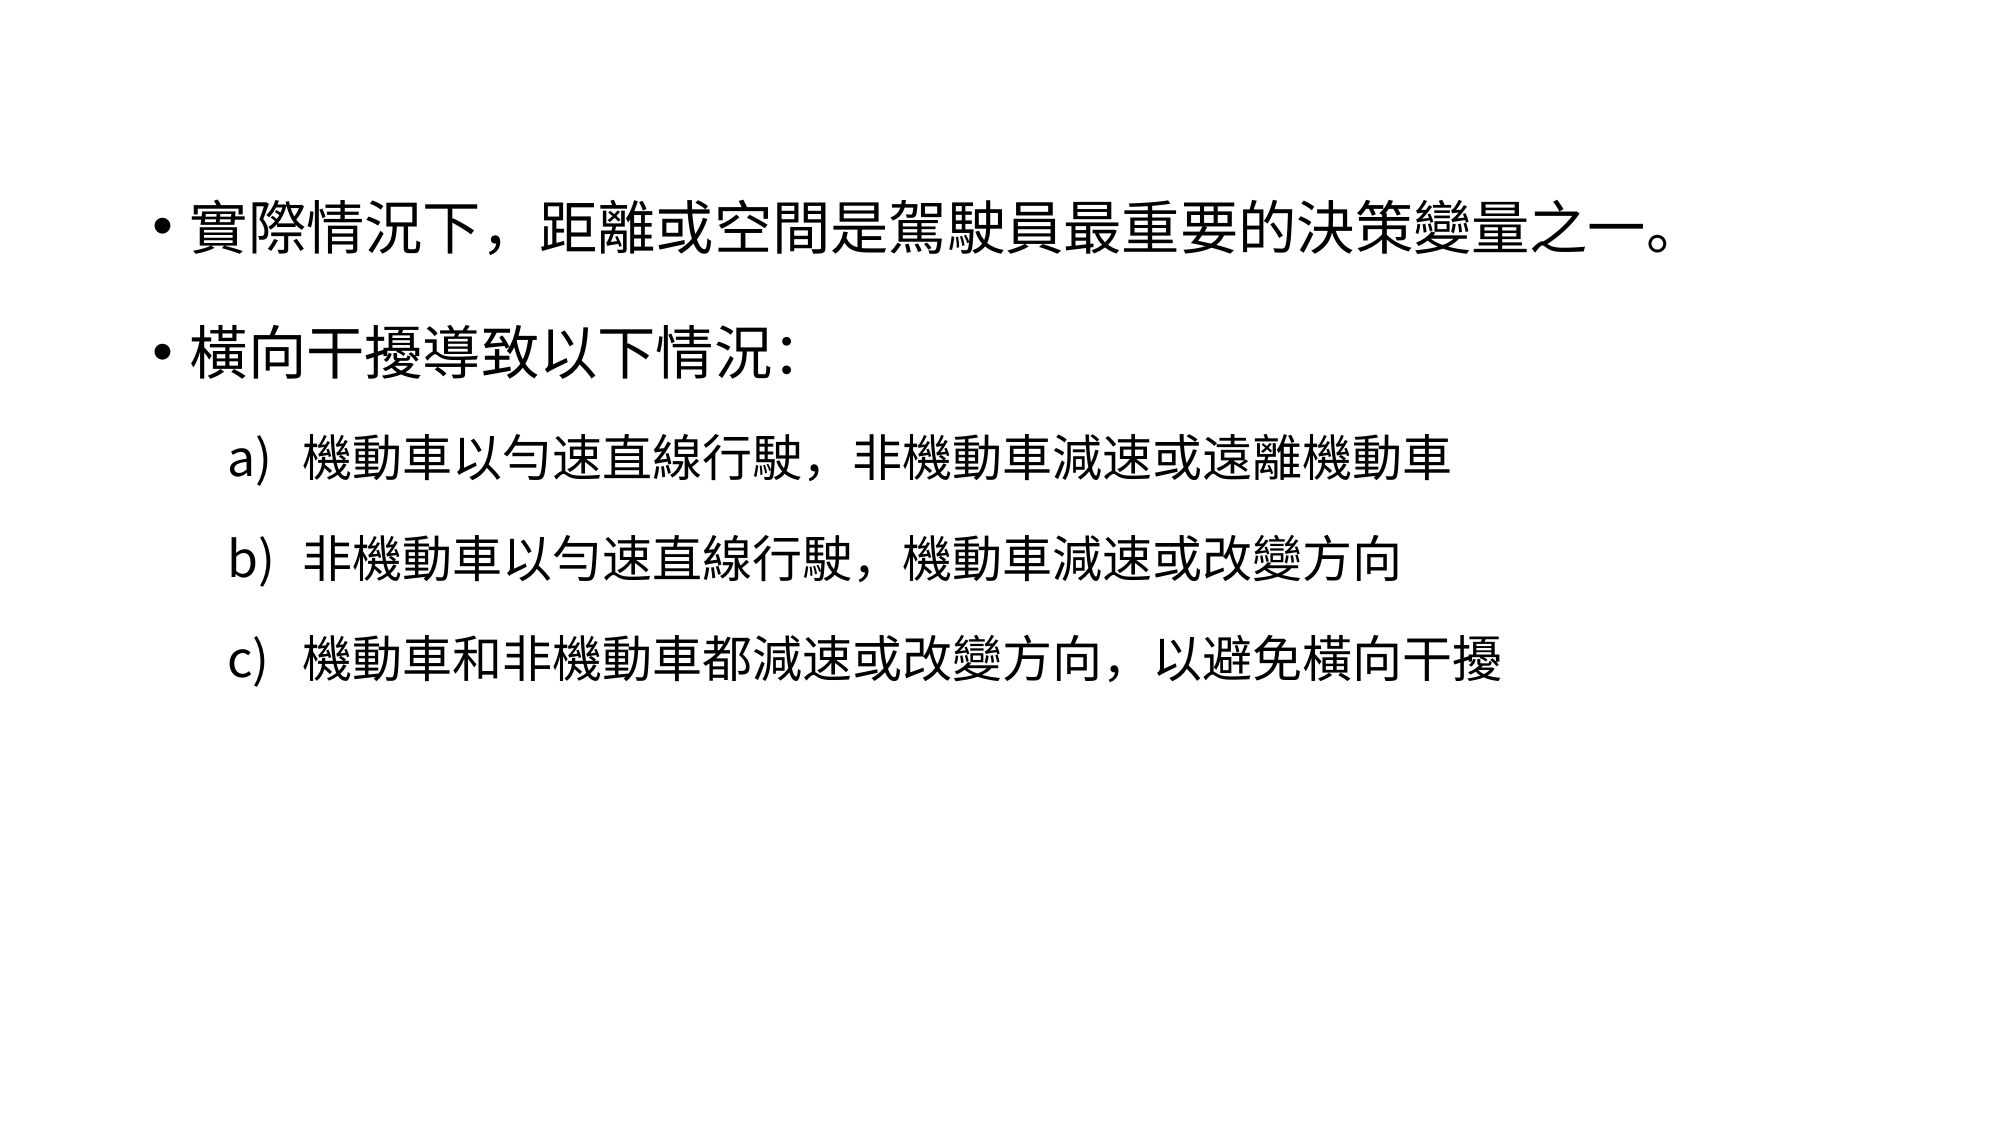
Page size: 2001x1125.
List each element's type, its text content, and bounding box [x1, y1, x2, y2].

list 實際情況下，距離或空間是駕駛員最重要的決策變量之一。 橫向干擾導致以下情況： 機動車以勻速直線行駛，非機動車減速或遠離機動車 非機動車以勻速直線行駛，機動車減速或改變方向 機動車和非機動車都減速或改變方向，以避免橫向干擾 [137, 148, 1863, 1014]
